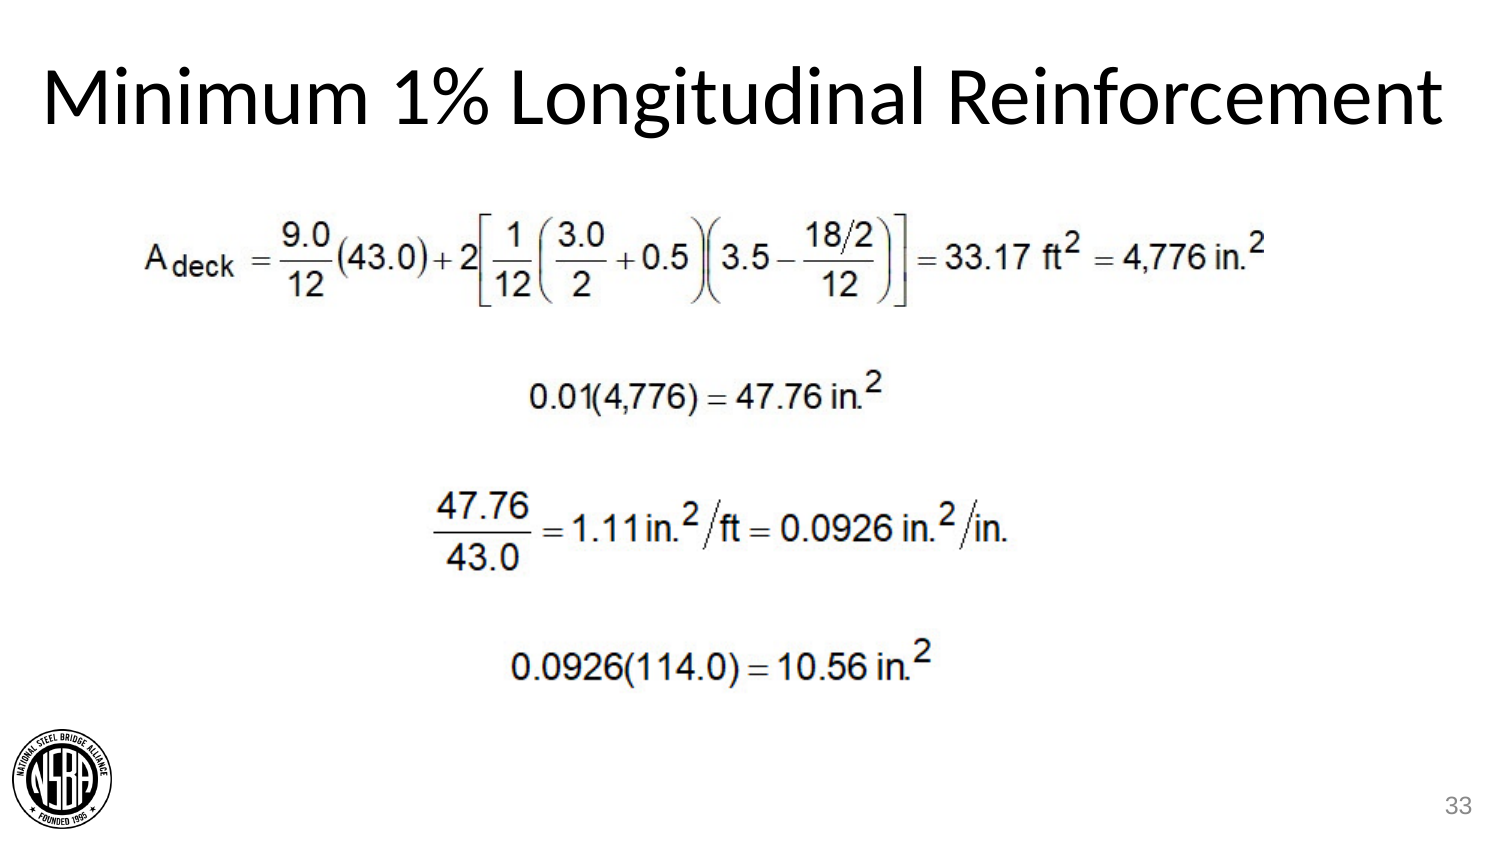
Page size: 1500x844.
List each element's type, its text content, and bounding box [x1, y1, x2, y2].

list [121, 186, 1264, 440]
picture [12, 729, 112, 829]
picture [376, 474, 1028, 698]
slide_number 33 [1137, 782, 1488, 828]
title Minimum 1% Longitudinal Reinforcement [0, 33, 1488, 175]
